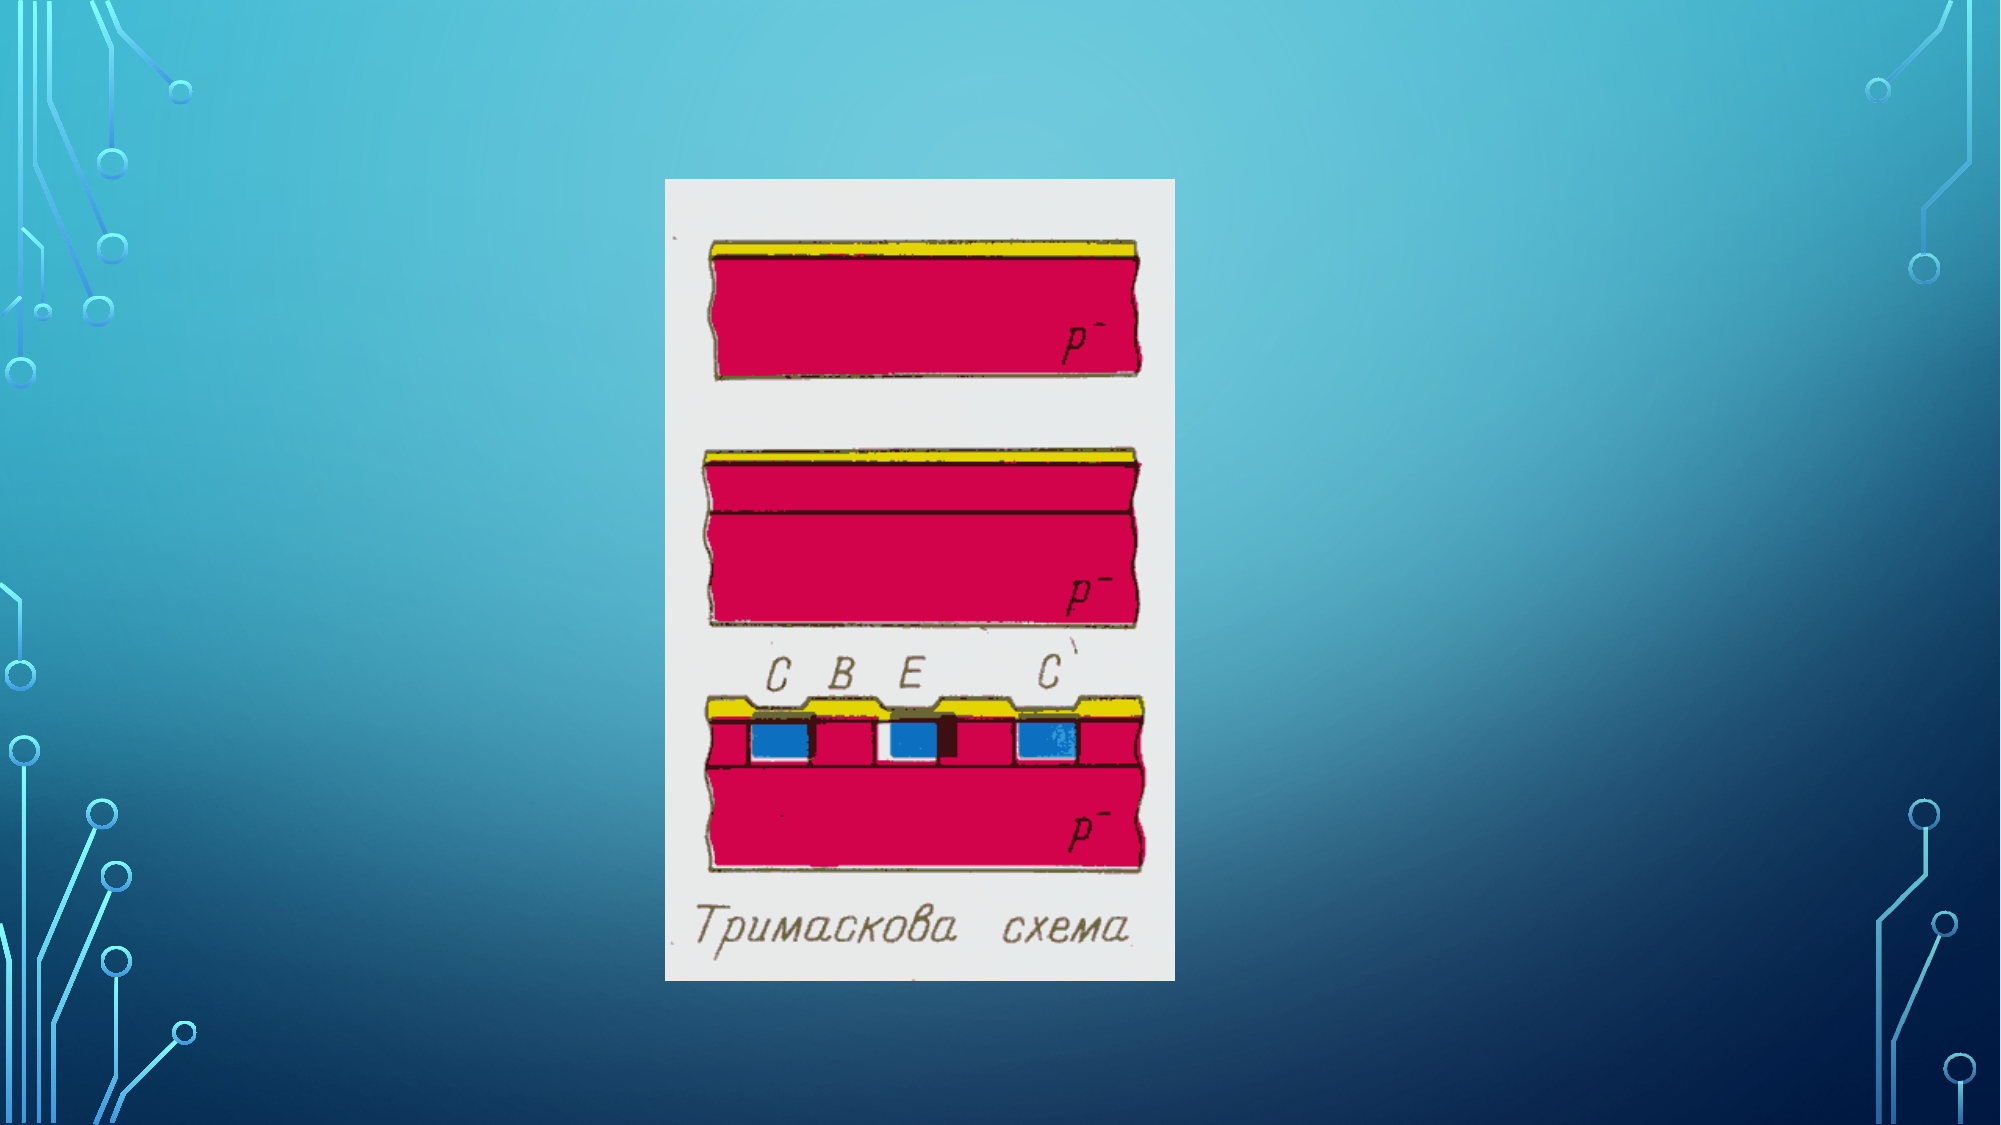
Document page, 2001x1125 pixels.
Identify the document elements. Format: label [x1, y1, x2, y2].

picture [664, 179, 1175, 982]
